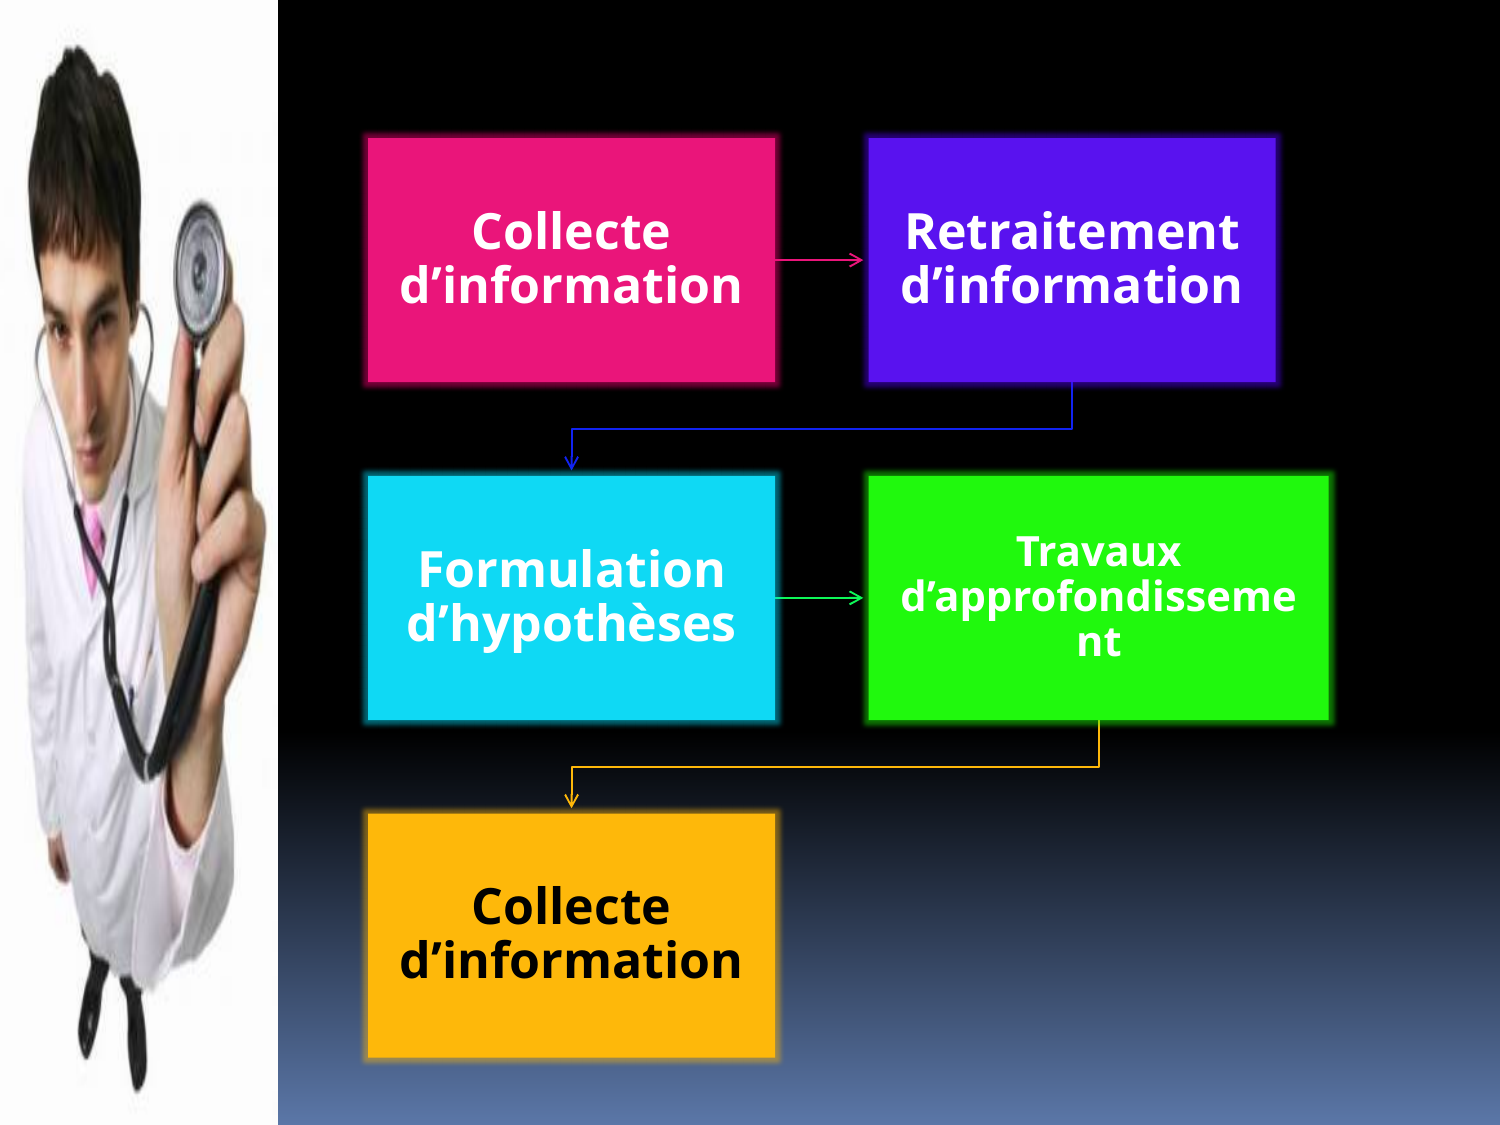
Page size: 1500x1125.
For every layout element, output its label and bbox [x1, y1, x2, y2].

picture [0, 0, 278, 1125]
text_box [249, 136, 1448, 1059]
